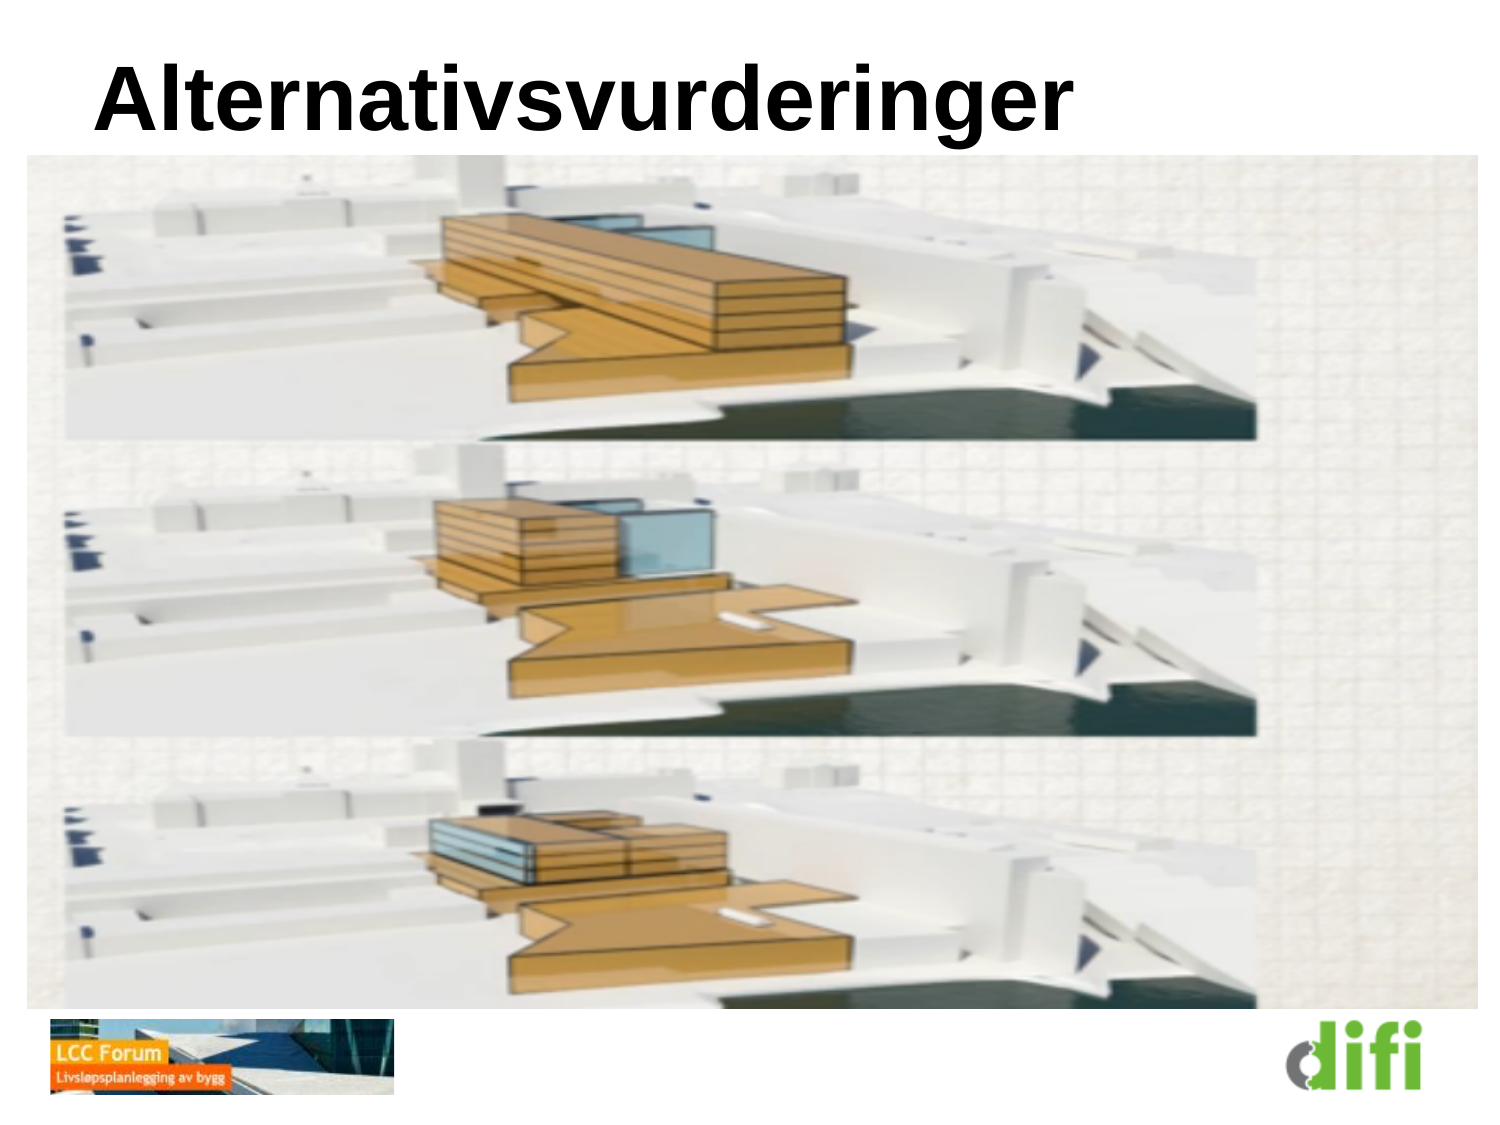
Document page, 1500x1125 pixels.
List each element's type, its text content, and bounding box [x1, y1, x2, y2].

picture [27, 155, 1478, 1009]
picture [1284, 1019, 1425, 1093]
picture [50, 1019, 395, 1095]
title Alternativsvurderinger [77, 0, 1428, 153]
